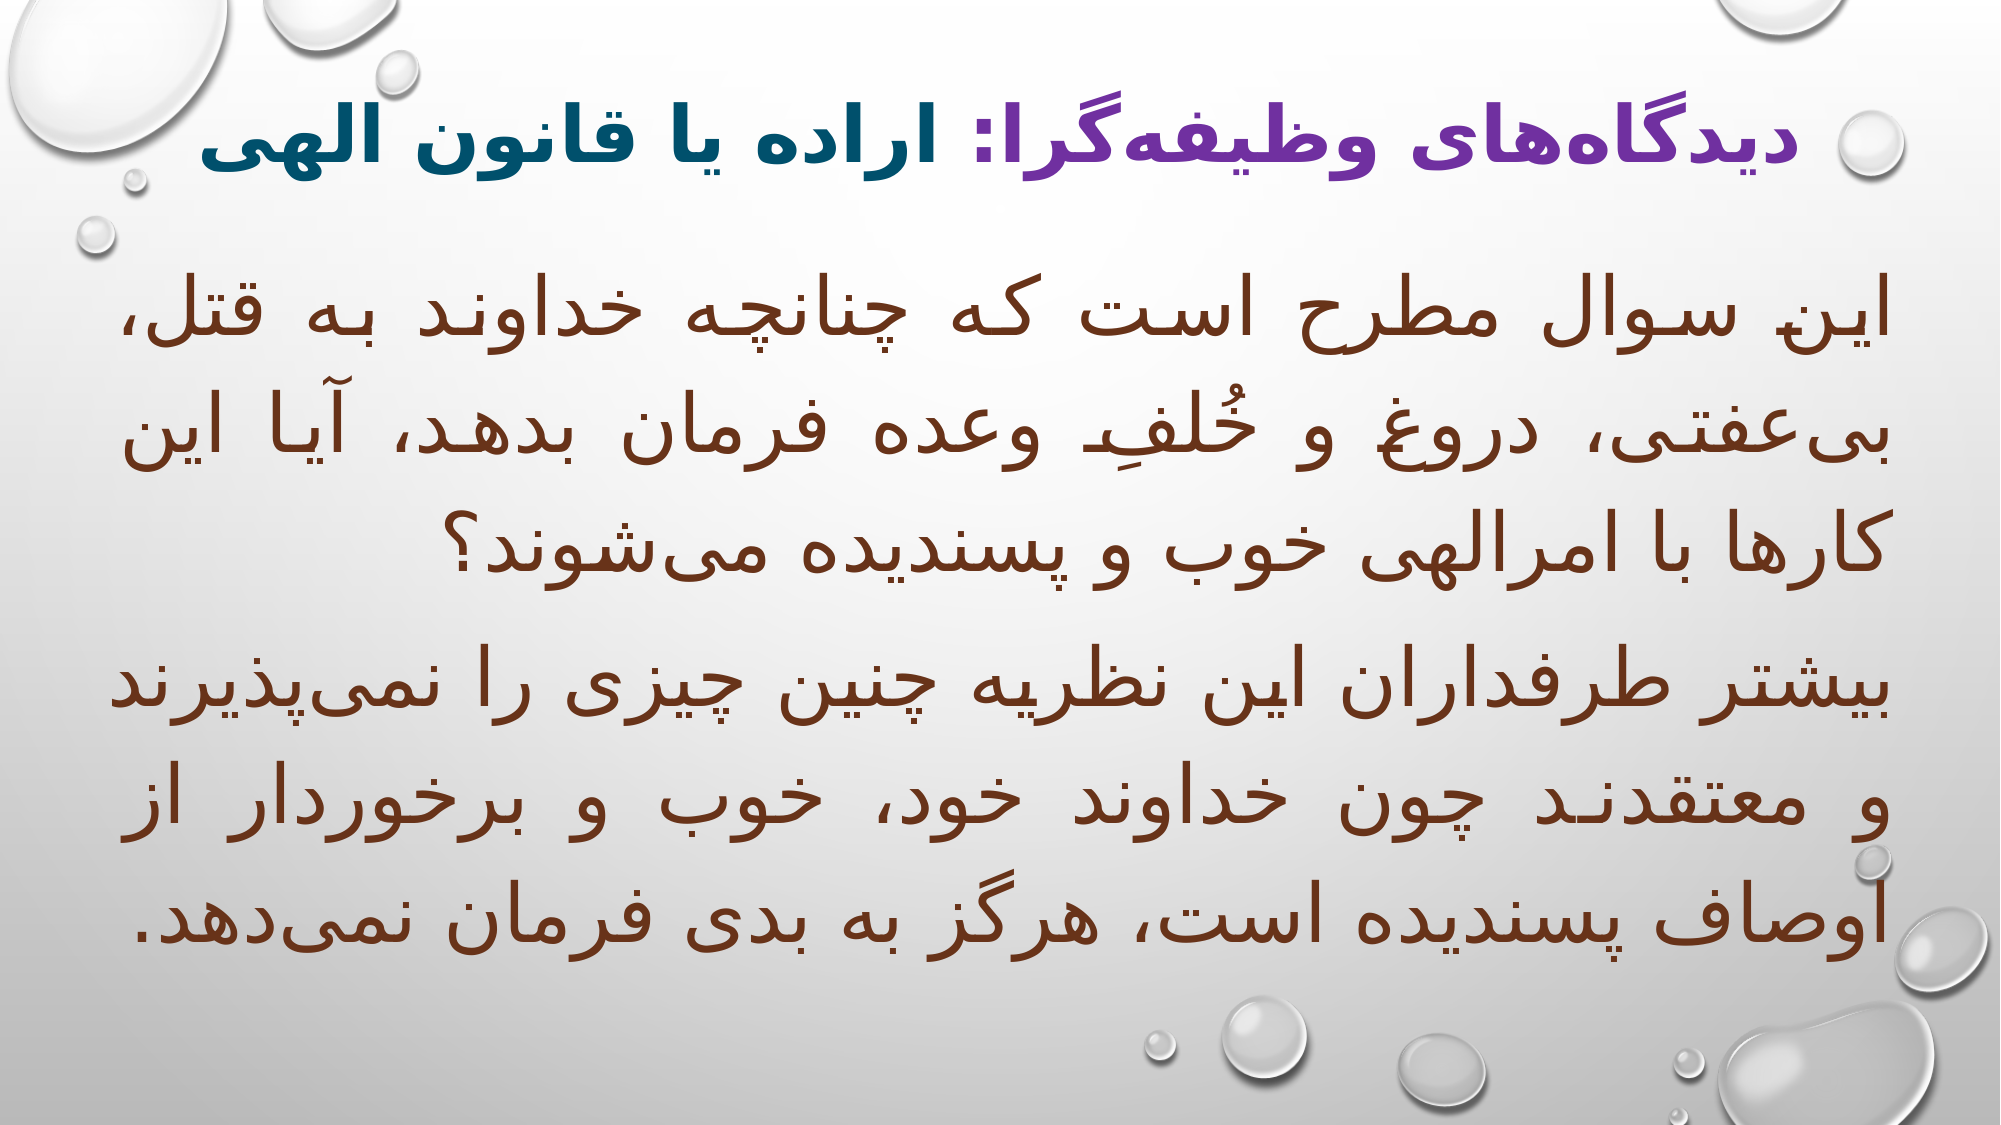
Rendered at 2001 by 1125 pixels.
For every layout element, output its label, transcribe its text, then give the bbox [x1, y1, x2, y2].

list این سوال مطرح است که چنانچه خداوند به قتل، بی‌عفتی، دروغ و خُلفِ وعده فرمان بدهد، آیا این کارها با امرالهی خوب و پسندیده می‌شوند؟ بیشتر طرفداران این نظریه چنین چیزی را نمی‌پذیرند و معتقدند چون خداوند خود، خوب و برخوردار از اوصاف پسندیده است، هرگز به بدی فرمان نمی‌دهد. [91, 225, 1911, 1059]
title دیدگاه‌های وظیفه‌گرا: اراده یا قانون الهی [149, 47, 1851, 225]
picture [0, 0, 2000, 1125]
